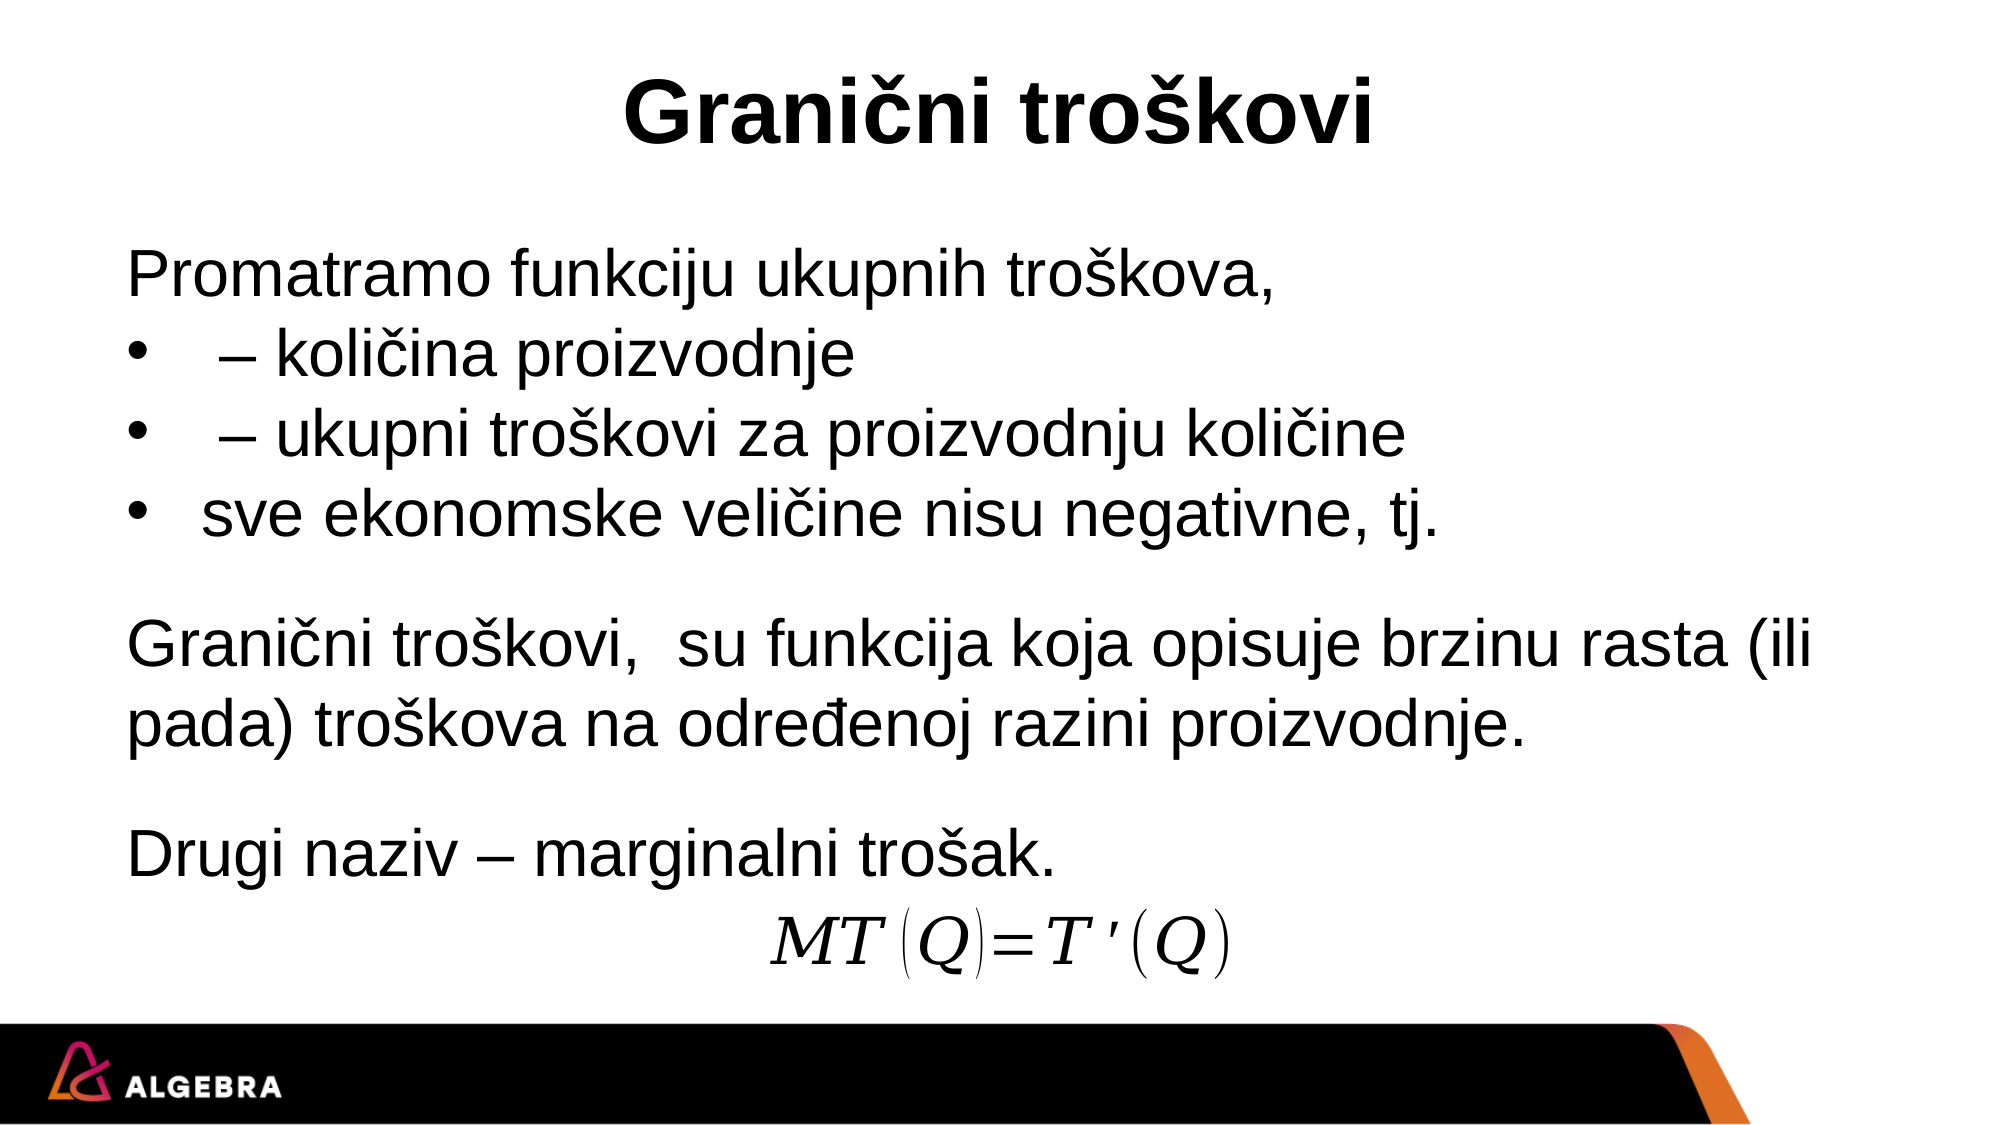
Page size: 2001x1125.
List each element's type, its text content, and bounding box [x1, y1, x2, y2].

title Granični troškovi [137, 4, 1863, 223]
picture [0, 1023, 1958, 1125]
